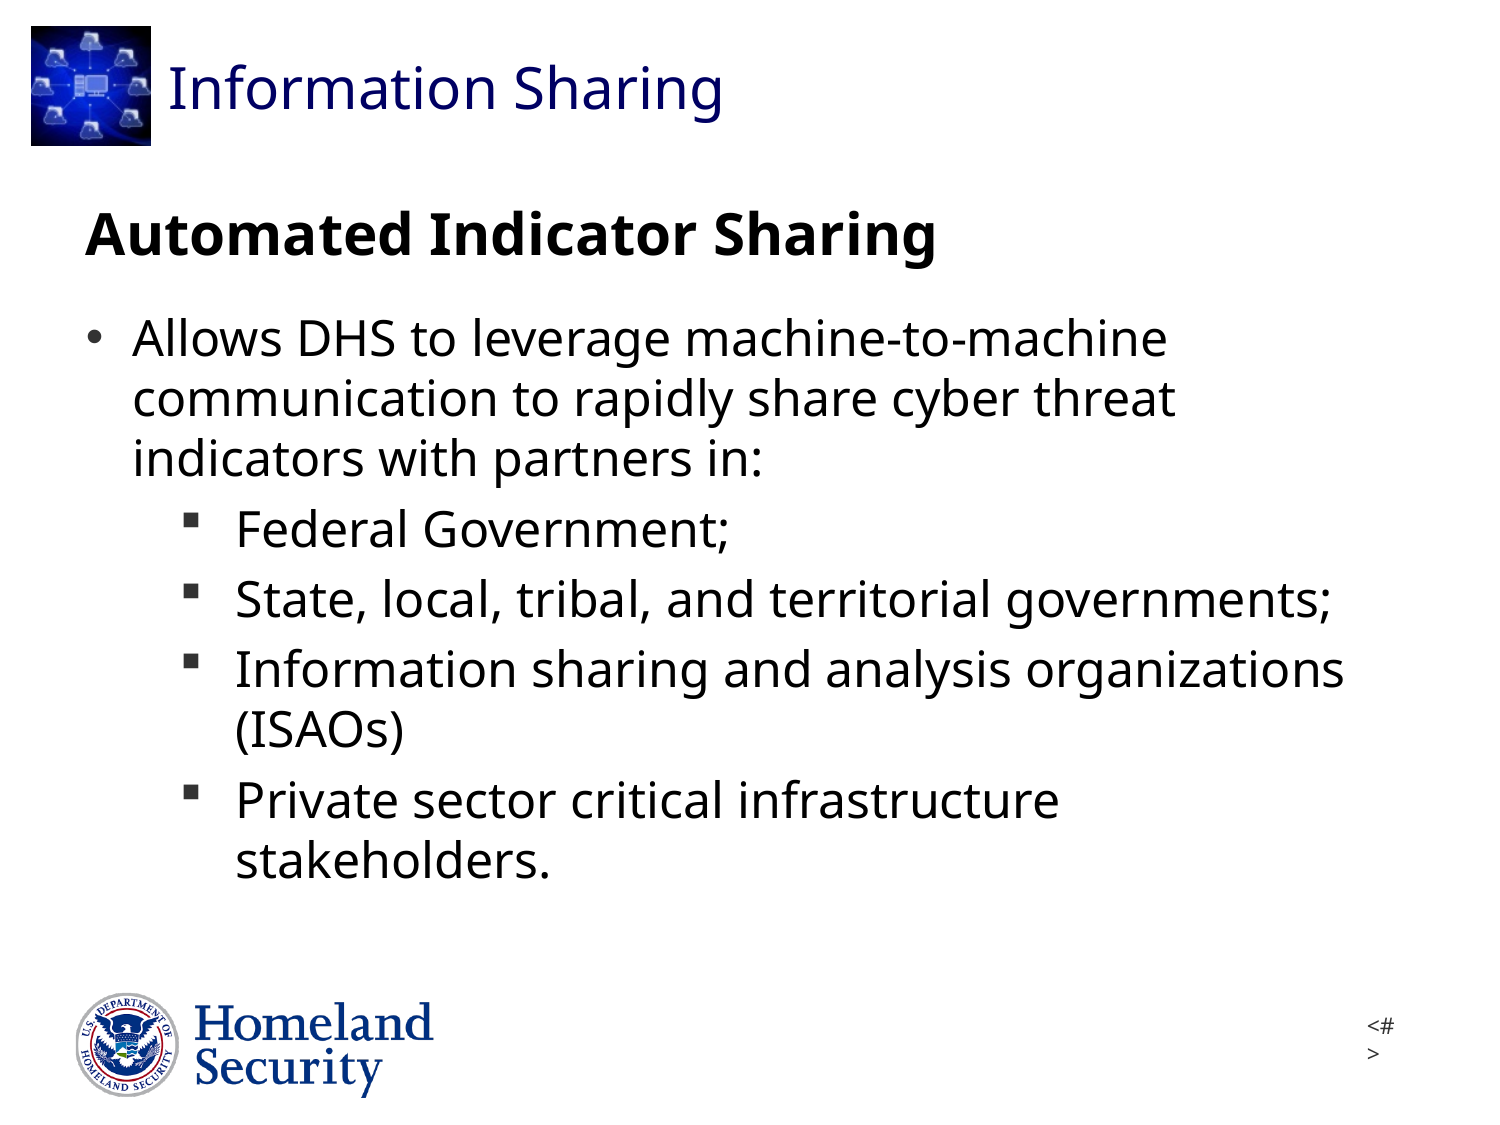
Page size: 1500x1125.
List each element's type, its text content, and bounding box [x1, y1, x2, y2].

picture [72, 989, 436, 1103]
slide_number <#> [1358, 1030, 1413, 1075]
list Automated Indicator Sharing [77, 189, 1429, 295]
text_box Allows DHS to leverage machine-to-machine communication to rapidly share cyber threat indicators with partners in: Federal Government; State, local, tribal, and territorial governments; Information sharing and analysis organizations (ISAOs) Private sector critical infrastructure stakeholders. [78, 299, 1386, 941]
title Information Sharing [160, 12, 1278, 161]
picture [30, 26, 152, 147]
